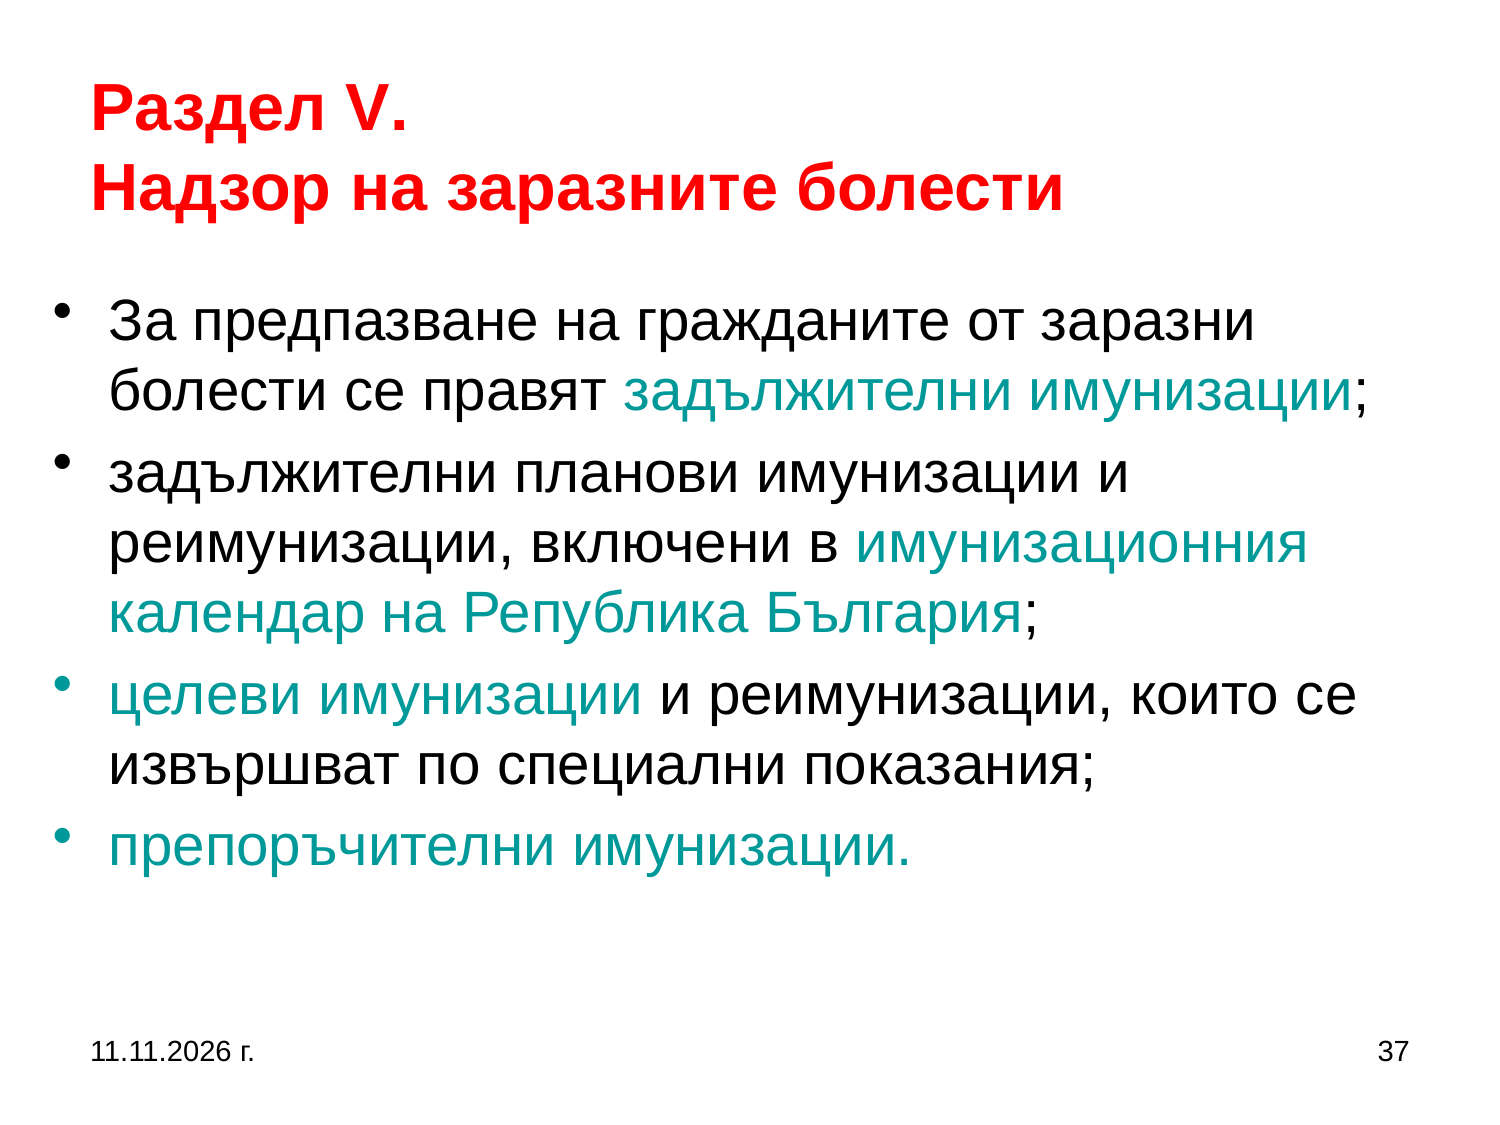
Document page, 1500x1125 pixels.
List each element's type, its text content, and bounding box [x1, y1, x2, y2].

text_box Раздел V. Надзор на заразните болести [75, 50, 1426, 238]
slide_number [75, 1024, 425, 1103]
list За предпазване на гражданите от заразни болести се правят задължителни имунизации; задължителни планови имунизации и реимунизации, включени в имунизационния календар на Република България; целеви имунизации и реимунизации, които се извършват по специални показания; препоръчителни имунизации. [37, 275, 1475, 975]
slide_number 37 [1074, 1024, 1425, 1103]
